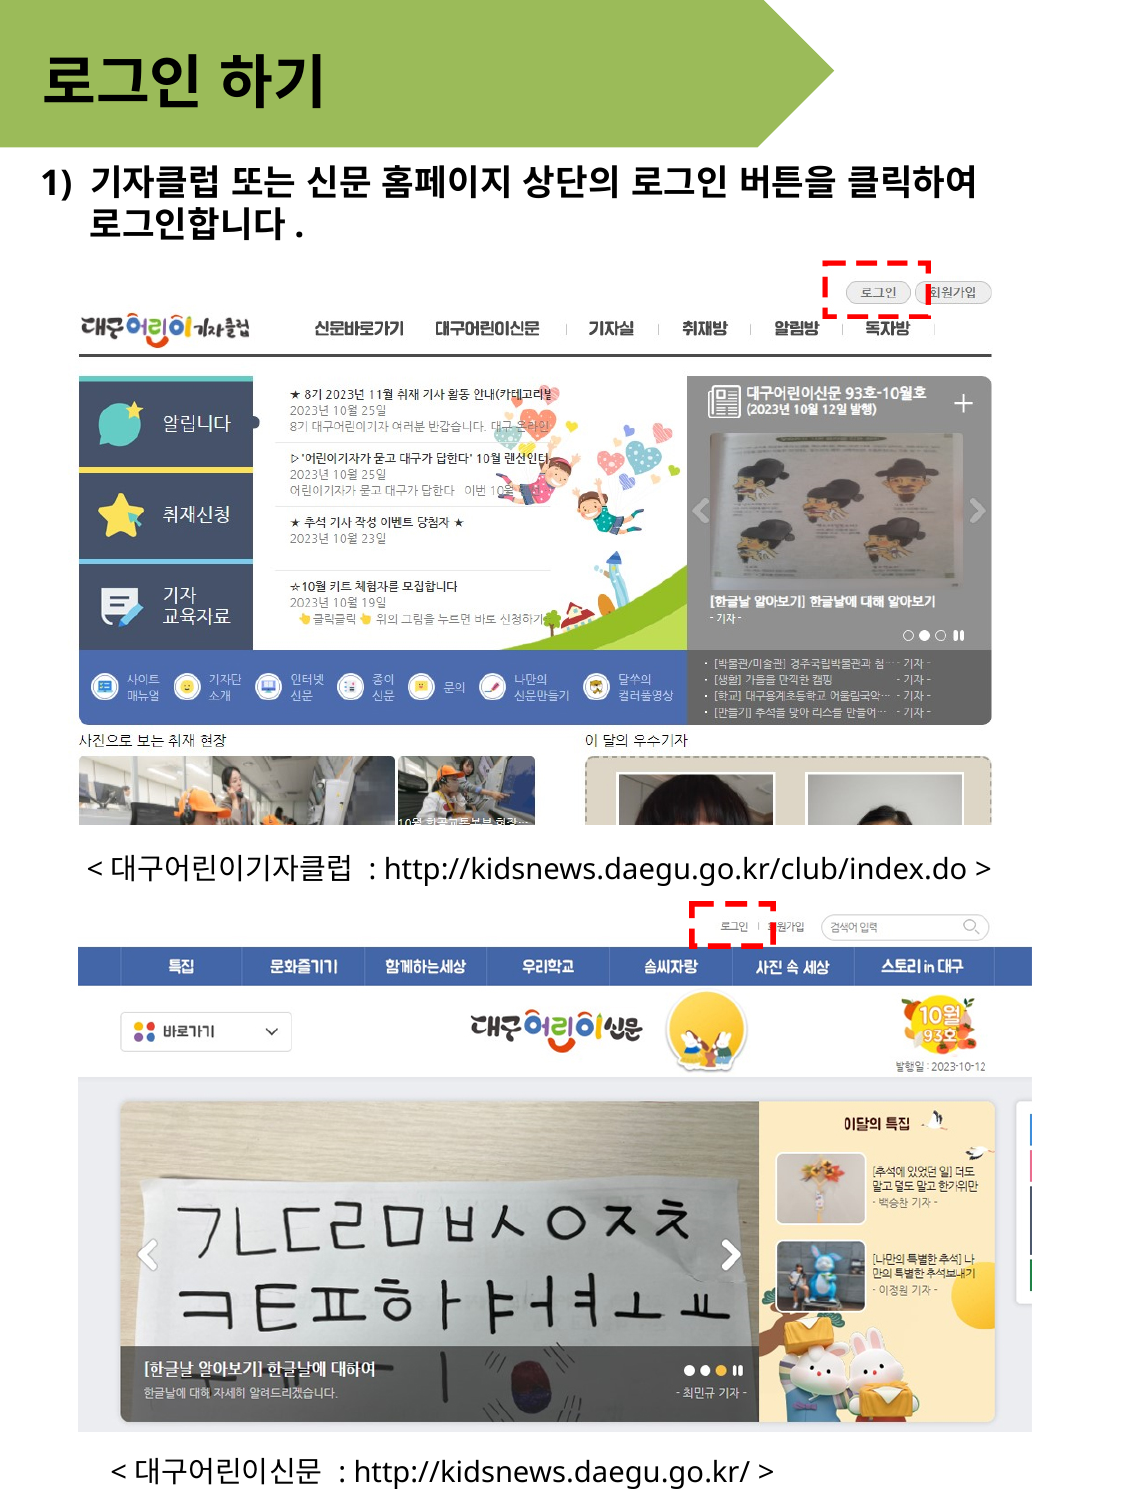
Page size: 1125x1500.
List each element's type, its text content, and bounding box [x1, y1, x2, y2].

text_box <대구어린이신문 : http://kidsnews.daegu.go.kr/ > [88, 1446, 1067, 1497]
text_box <대구어린이기자클럽 : http://kidsnews.daegu.go.kr/club/index.do > [64, 842, 1048, 888]
text_box 1) 기자클럽 또는 신문 홈페이지 상단의 로그인 버튼을 클릭하여 로그인합니다. [16, 152, 1125, 252]
text_box 로그인 하기 [28, 37, 578, 123]
text_box [0, 0, 837, 150]
picture [58, 889, 1067, 1432]
picture [53, 251, 1038, 826]
